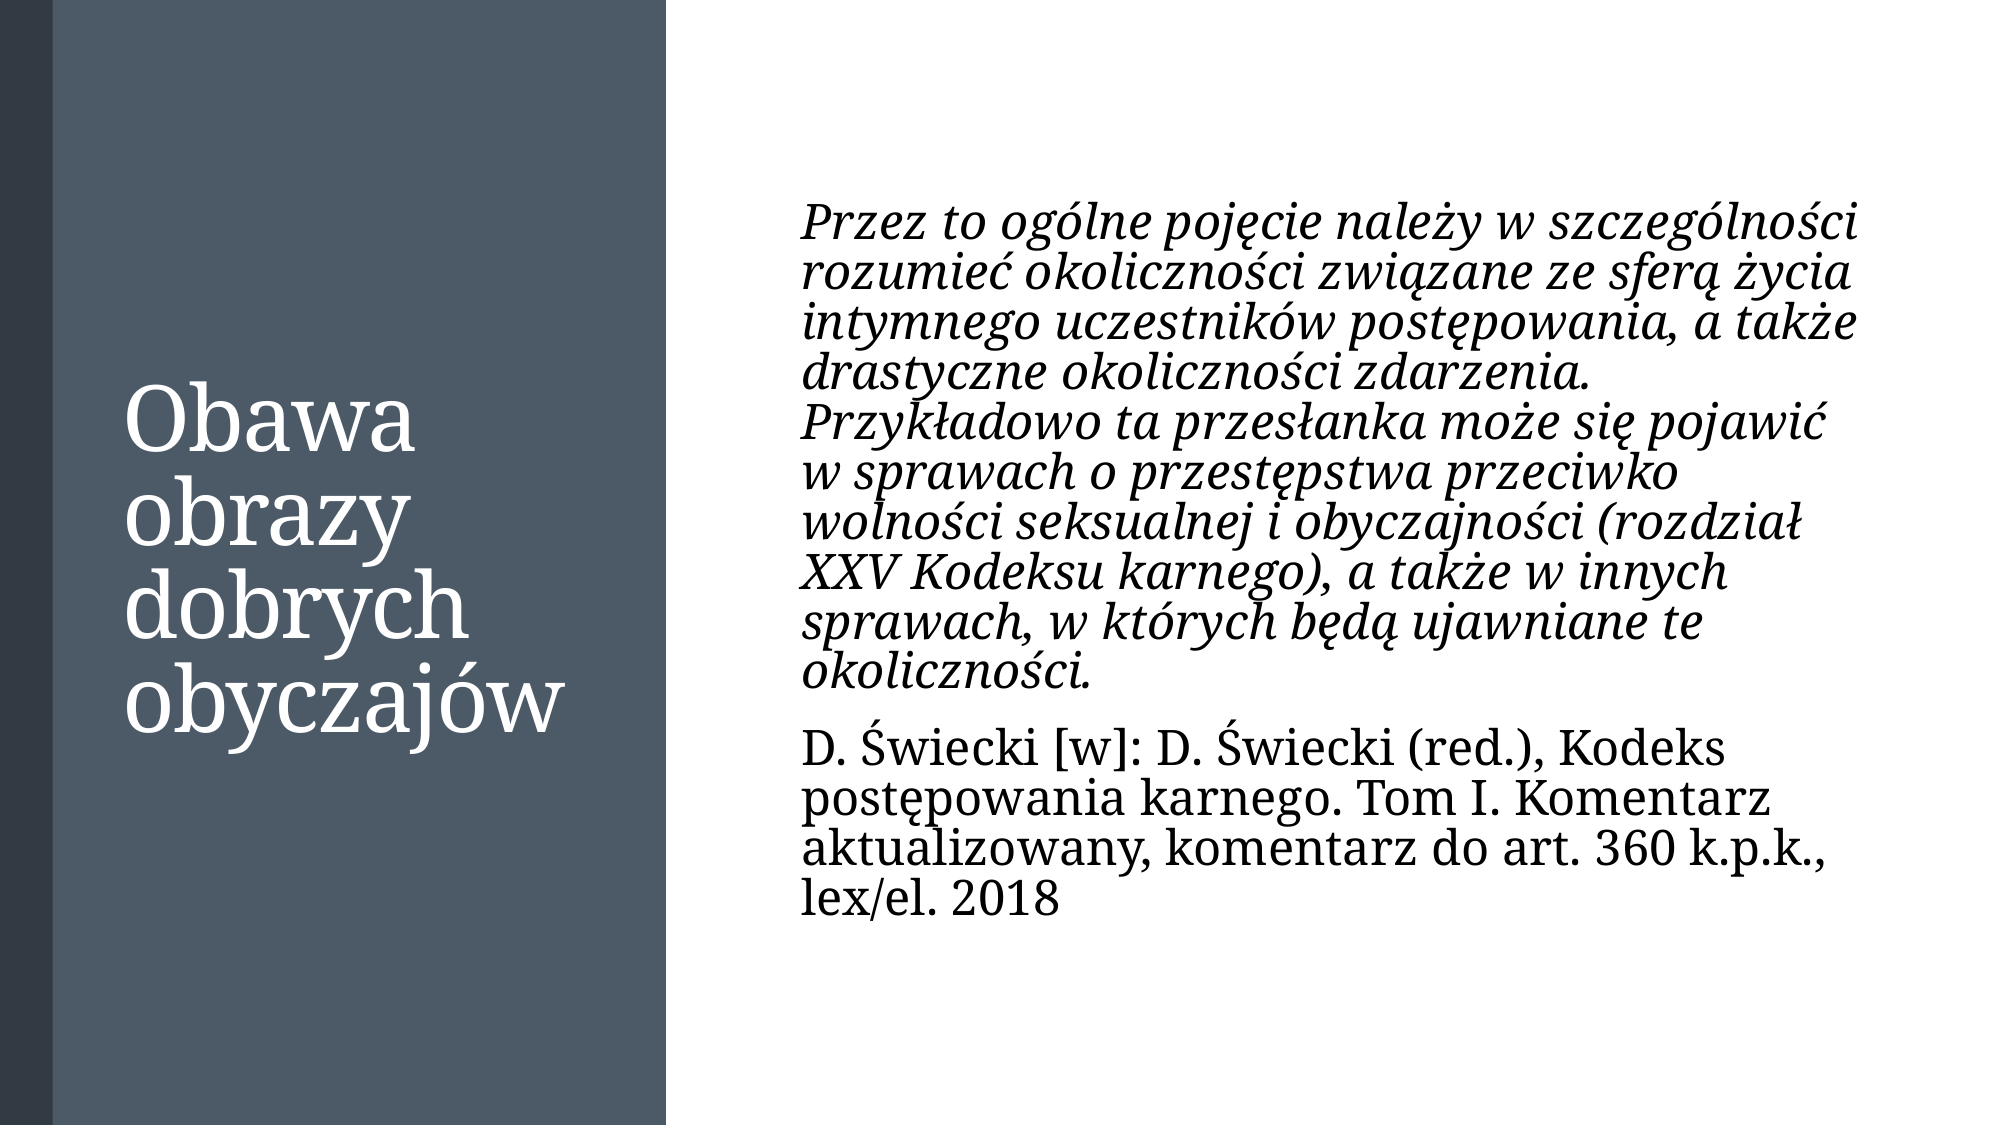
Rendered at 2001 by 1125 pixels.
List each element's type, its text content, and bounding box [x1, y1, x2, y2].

text_box [0, 0, 54, 1125]
text_box [54, 0, 667, 1125]
list Przez to ogólne pojęcie należy w szczególności rozumieć okoliczności związane ze sferą życia intymnego uczestników postępowania, a także drastyczne okoliczności zdarzenia. Przykładowo ta przesłanka może się pojawić w sprawach o przestępstwa przeciwko wolności seksualnej i obyczajności (rozdział XXV Kodeksu karnego), a także w innych sprawach, w których będą ujawniane te okoliczności. D. Świecki [w]: D. Świecki (red.), Kodeks postępowania karnego. Tom I. Komentarz aktualizowany, komentarz do art. 360 k.p.k., lex/el. 2018 [771, 163, 1876, 962]
text_box [667, 0, 2000, 1125]
title Obawa obrazy dobrych obyczajów [107, 163, 610, 964]
